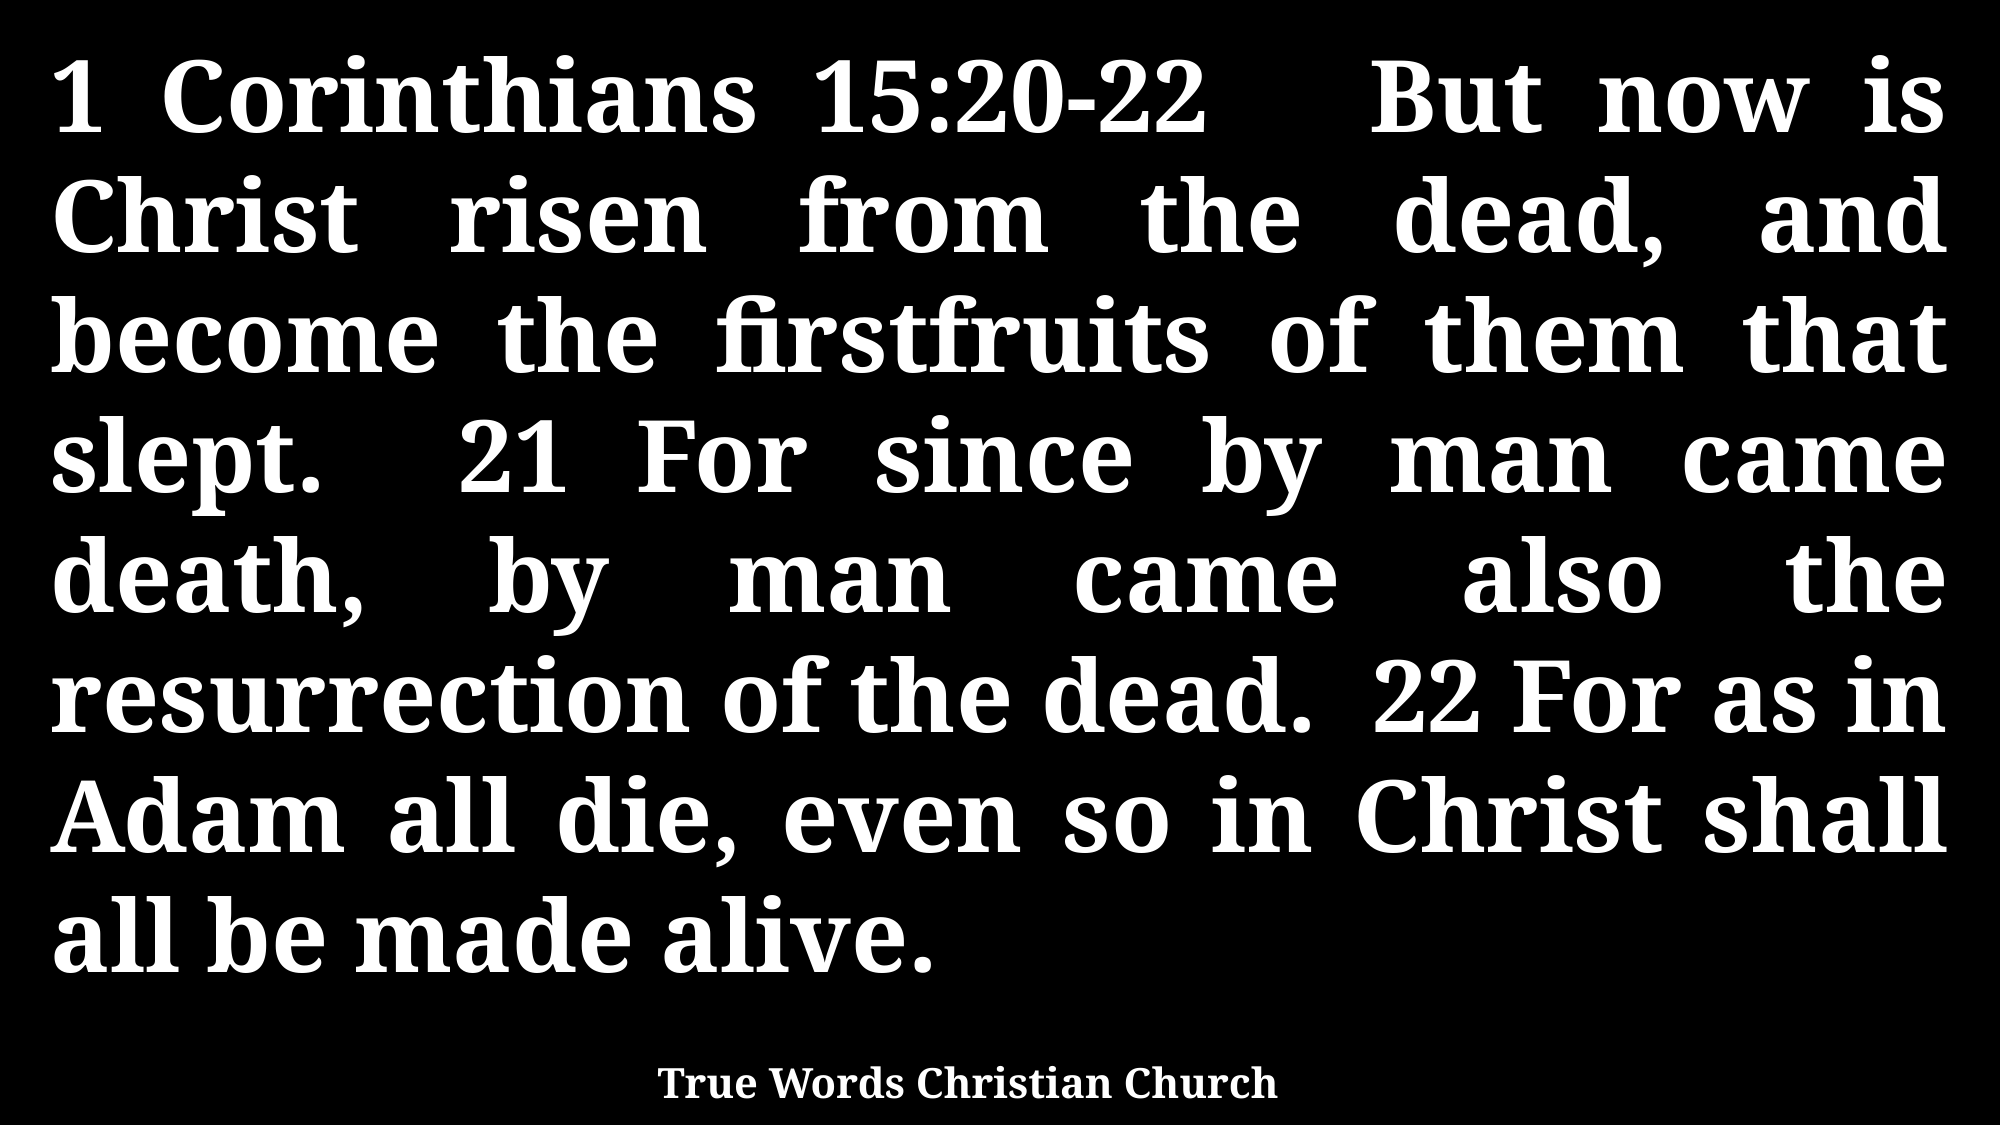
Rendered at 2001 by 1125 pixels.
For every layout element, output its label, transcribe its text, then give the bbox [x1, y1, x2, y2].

text_box True Words Christian Church [642, 1049, 1294, 1114]
text_box 1 Corinthians 15:20-22 But now is Christ risen from the dead, and become the firstfruits of them that slept. 21 For since by man came death, by man came also the resurrection of the dead. 22 For as in Adam all die, even so in Christ shall all be made alive. [35, 25, 1965, 1000]
